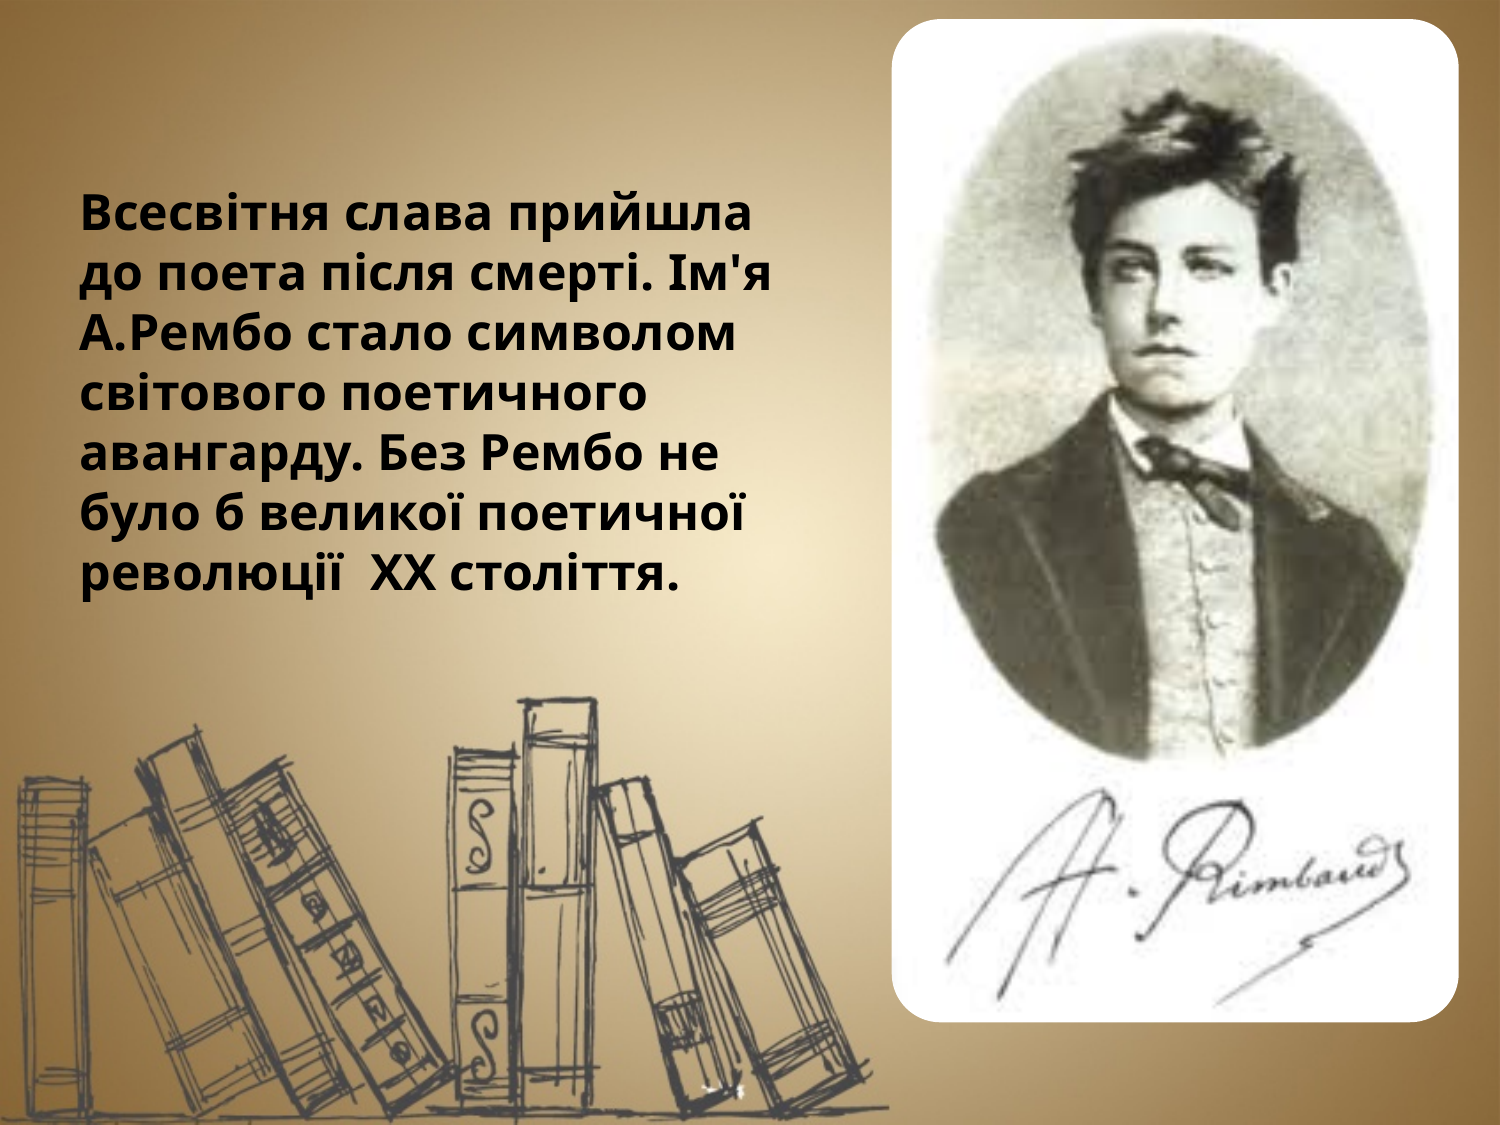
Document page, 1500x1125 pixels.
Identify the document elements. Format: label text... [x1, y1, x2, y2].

picture [0, 0, 1500, 1125]
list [891, 18, 1459, 1023]
text_box Всесвітня слава прийшла до поета після смерті. Ім'я А.Рембо стало символом світового поетичного авангарду. Без Рембо не було б великої поетичної революції ХХ століття. [64, 172, 815, 608]
